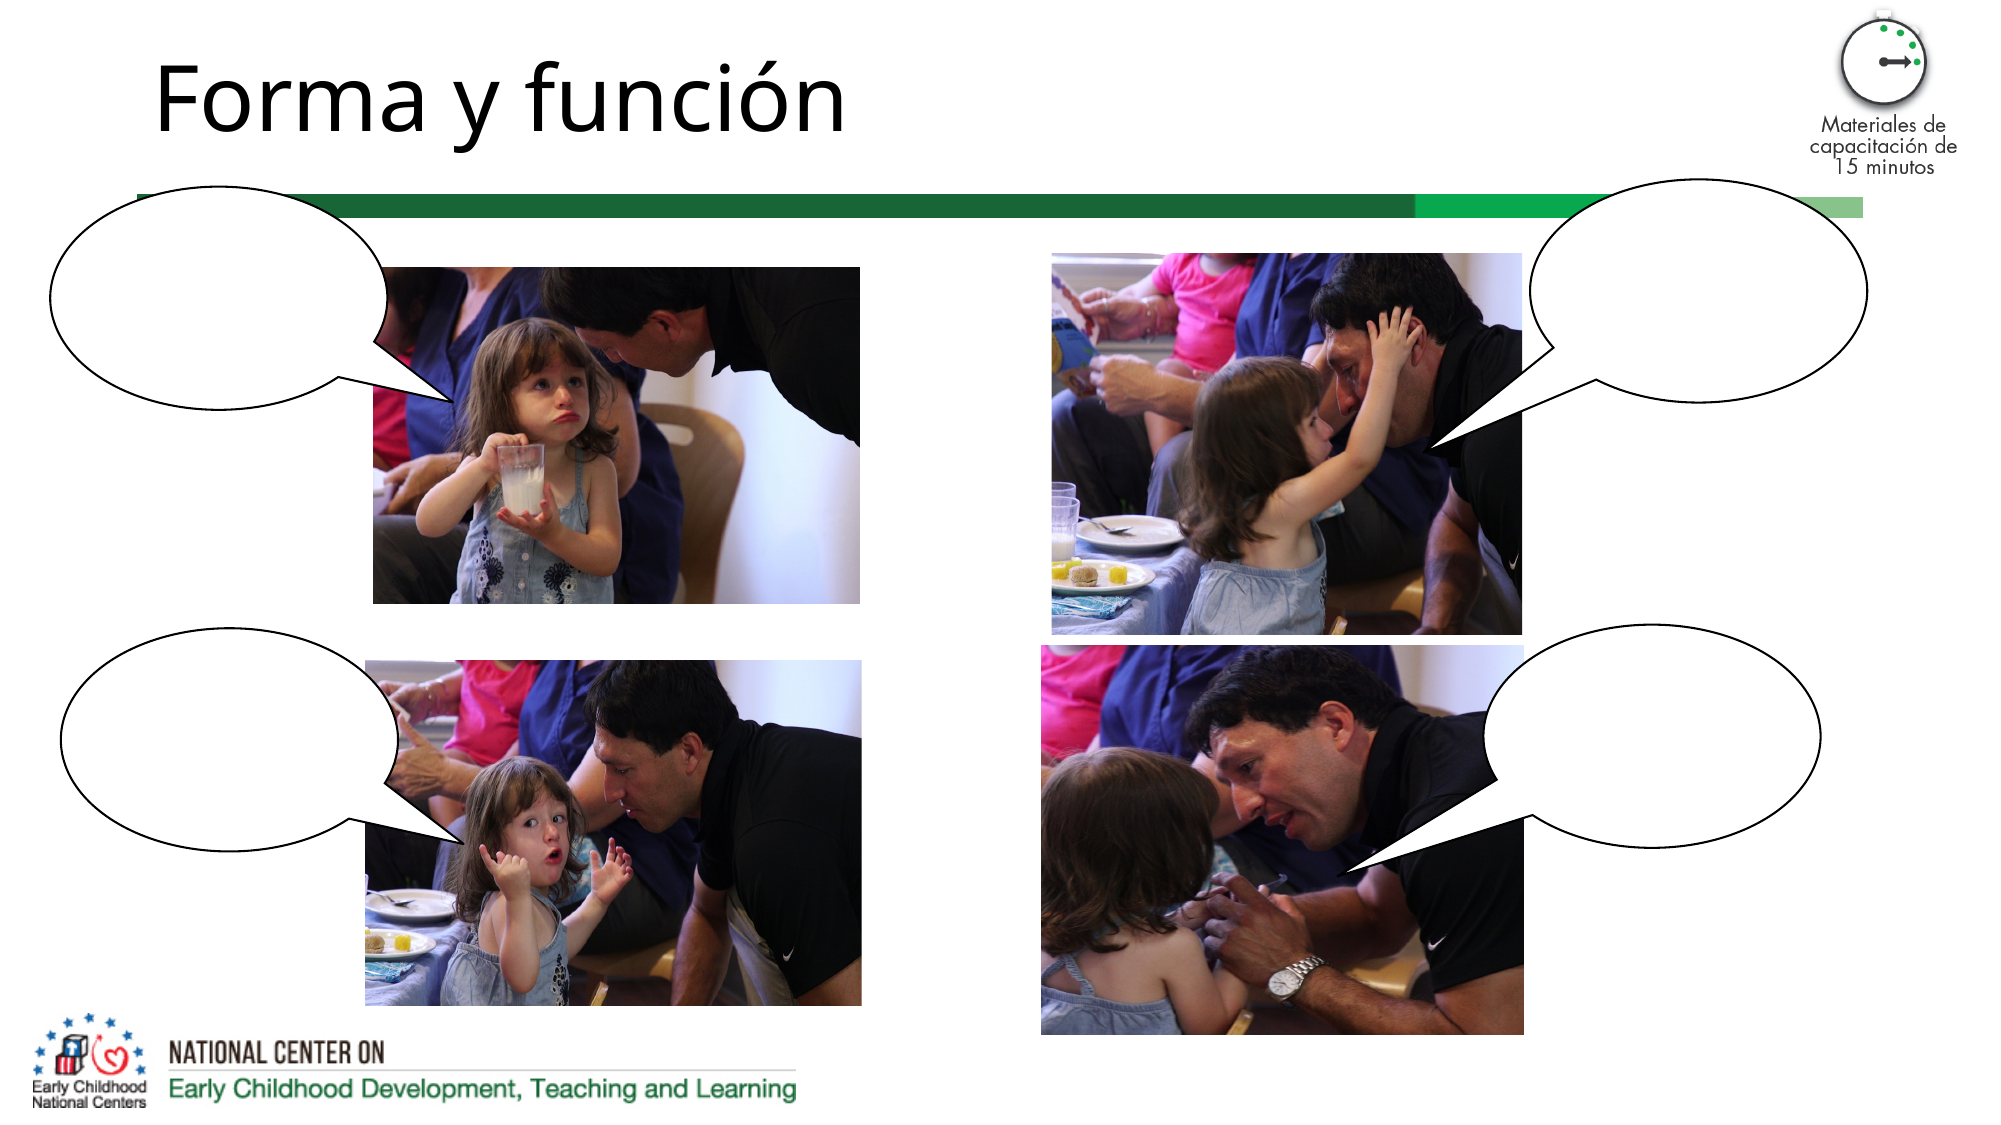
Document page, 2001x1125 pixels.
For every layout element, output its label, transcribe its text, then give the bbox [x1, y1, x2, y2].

text_box [59, 627, 365, 853]
picture [373, 267, 860, 604]
picture [1767, 0, 2000, 218]
picture [1041, 645, 1524, 1035]
picture [365, 660, 862, 1006]
text_box [1524, 623, 1822, 849]
text_box [49, 185, 382, 411]
picture [33, 1013, 796, 1108]
picture [287, 194, 1609, 218]
picture [1051, 253, 1523, 635]
text_box [1523, 178, 1869, 412]
title Forma y función [137, 32, 1863, 167]
picture [137, 194, 150, 199]
